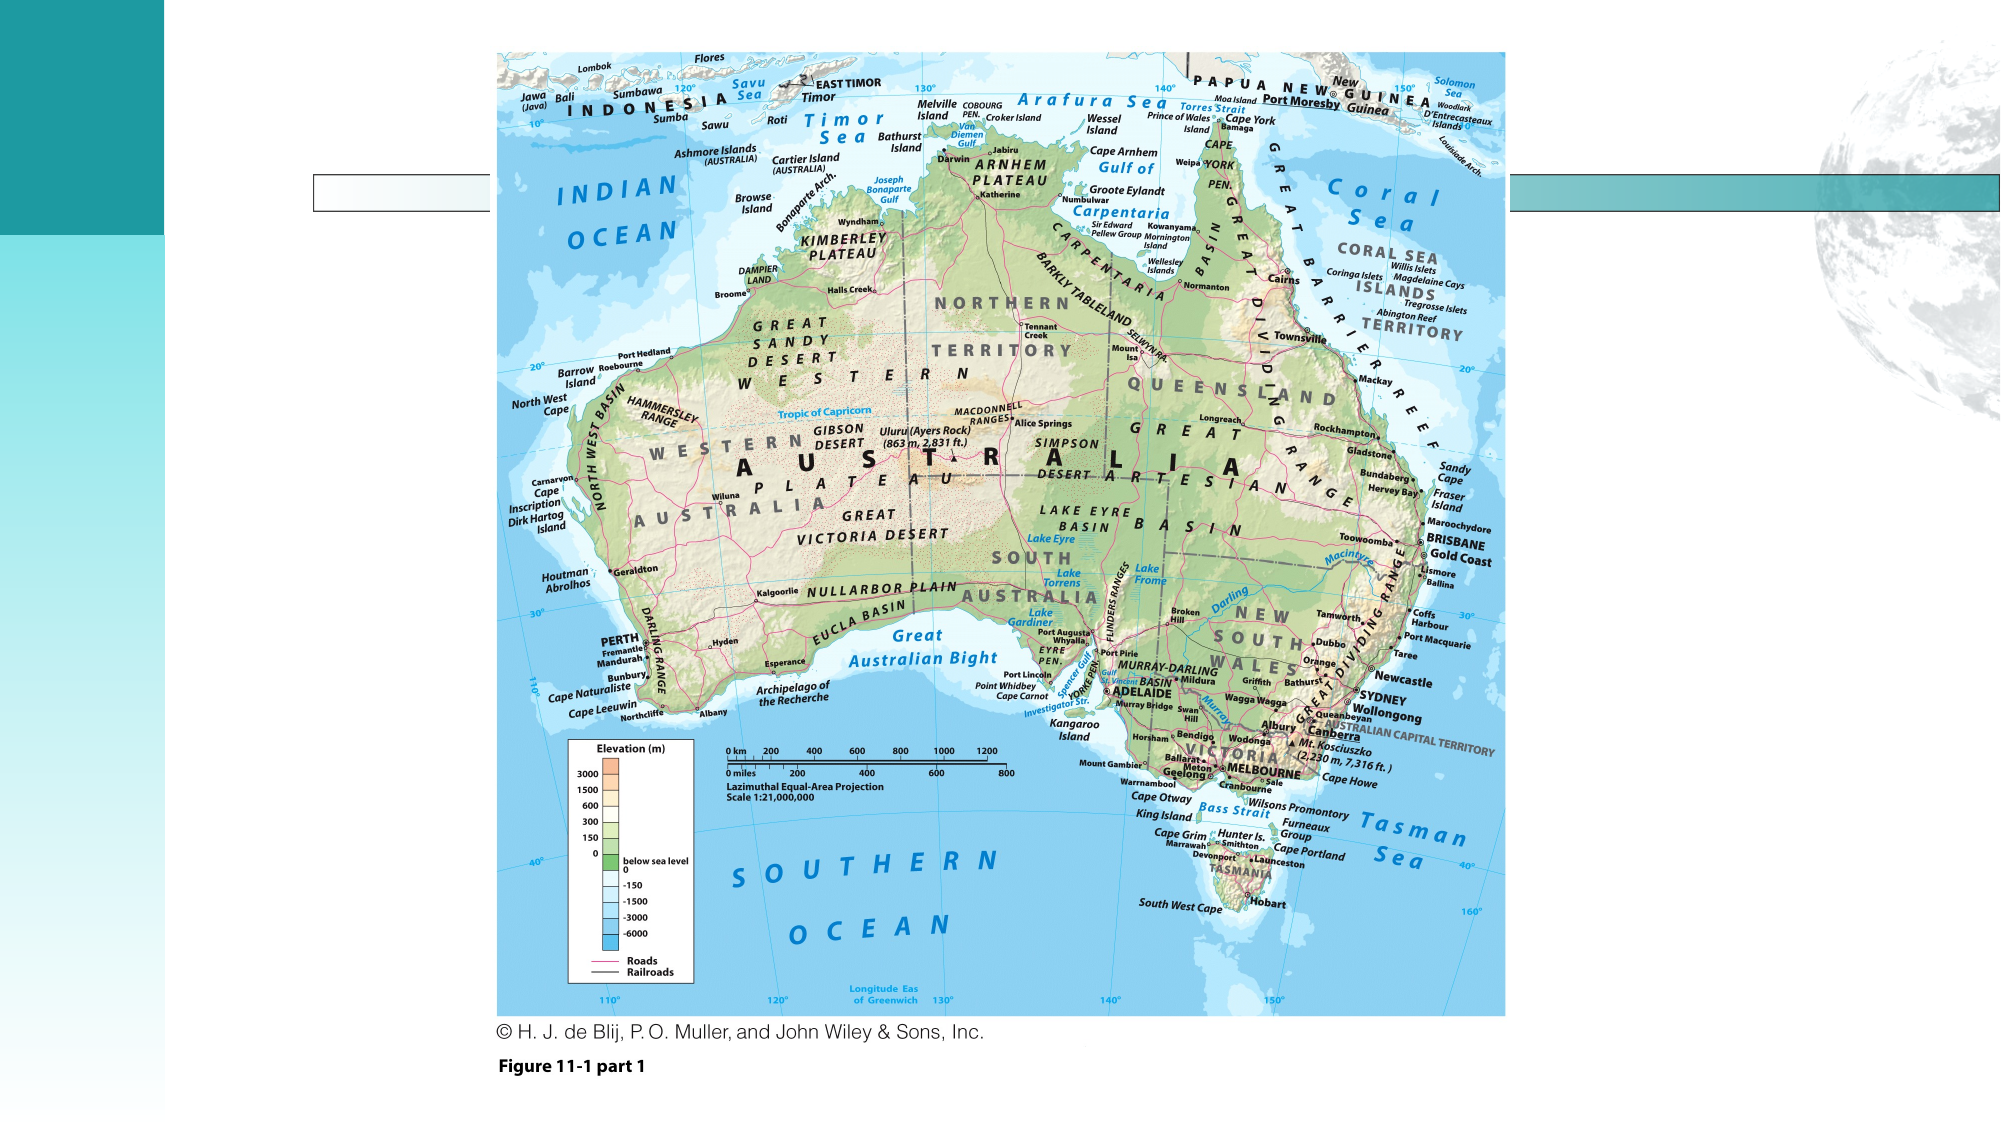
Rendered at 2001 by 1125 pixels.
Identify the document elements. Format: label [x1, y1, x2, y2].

picture [490, 46, 1510, 1079]
